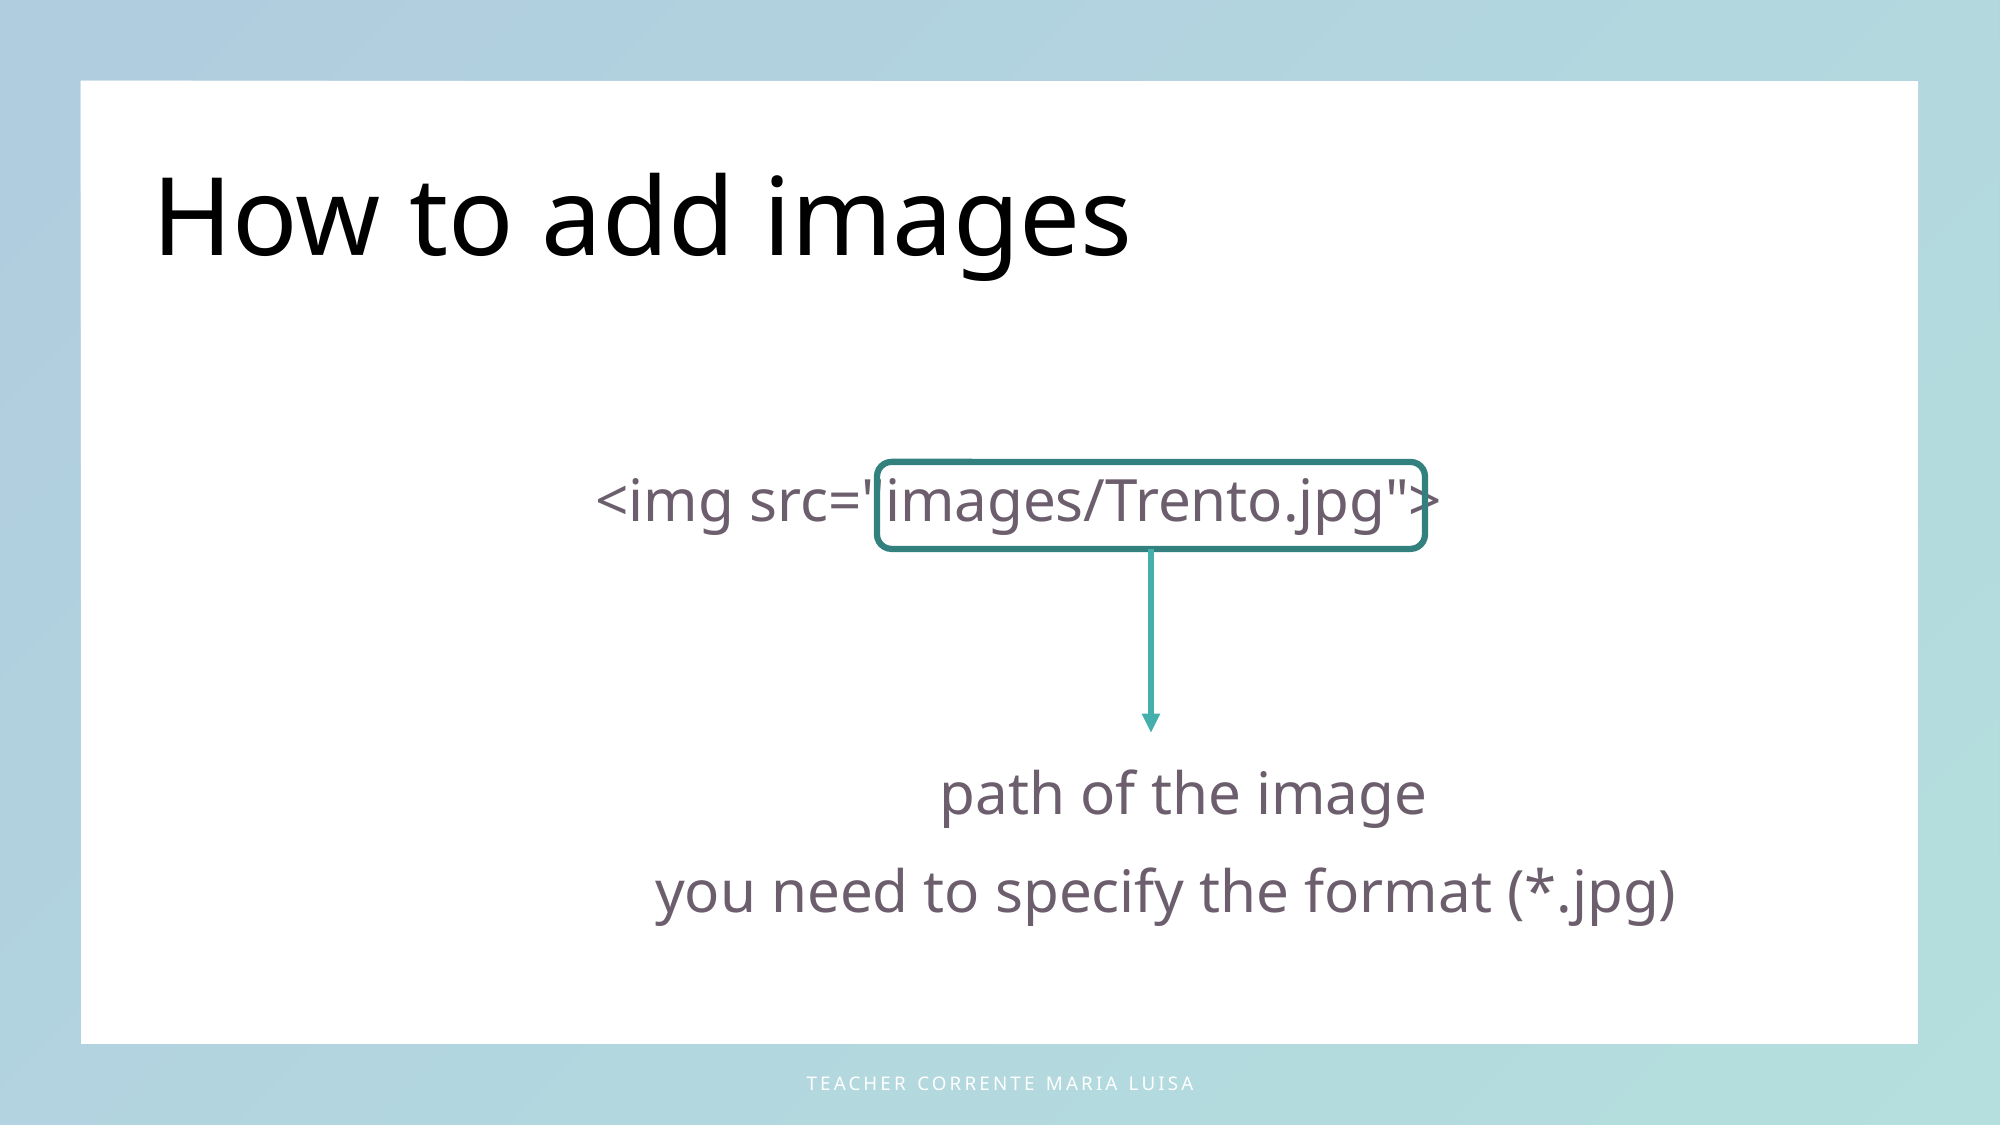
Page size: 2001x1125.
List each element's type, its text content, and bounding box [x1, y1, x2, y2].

title How to add images [137, 111, 1863, 330]
list <img src="images/Trento.jpg"> path of the image you need to specify the format (*.jpg) [137, 357, 1863, 1014]
text_box [875, 460, 1427, 550]
footer teacher Corrente Maria Luisa [662, 1054, 1338, 1115]
